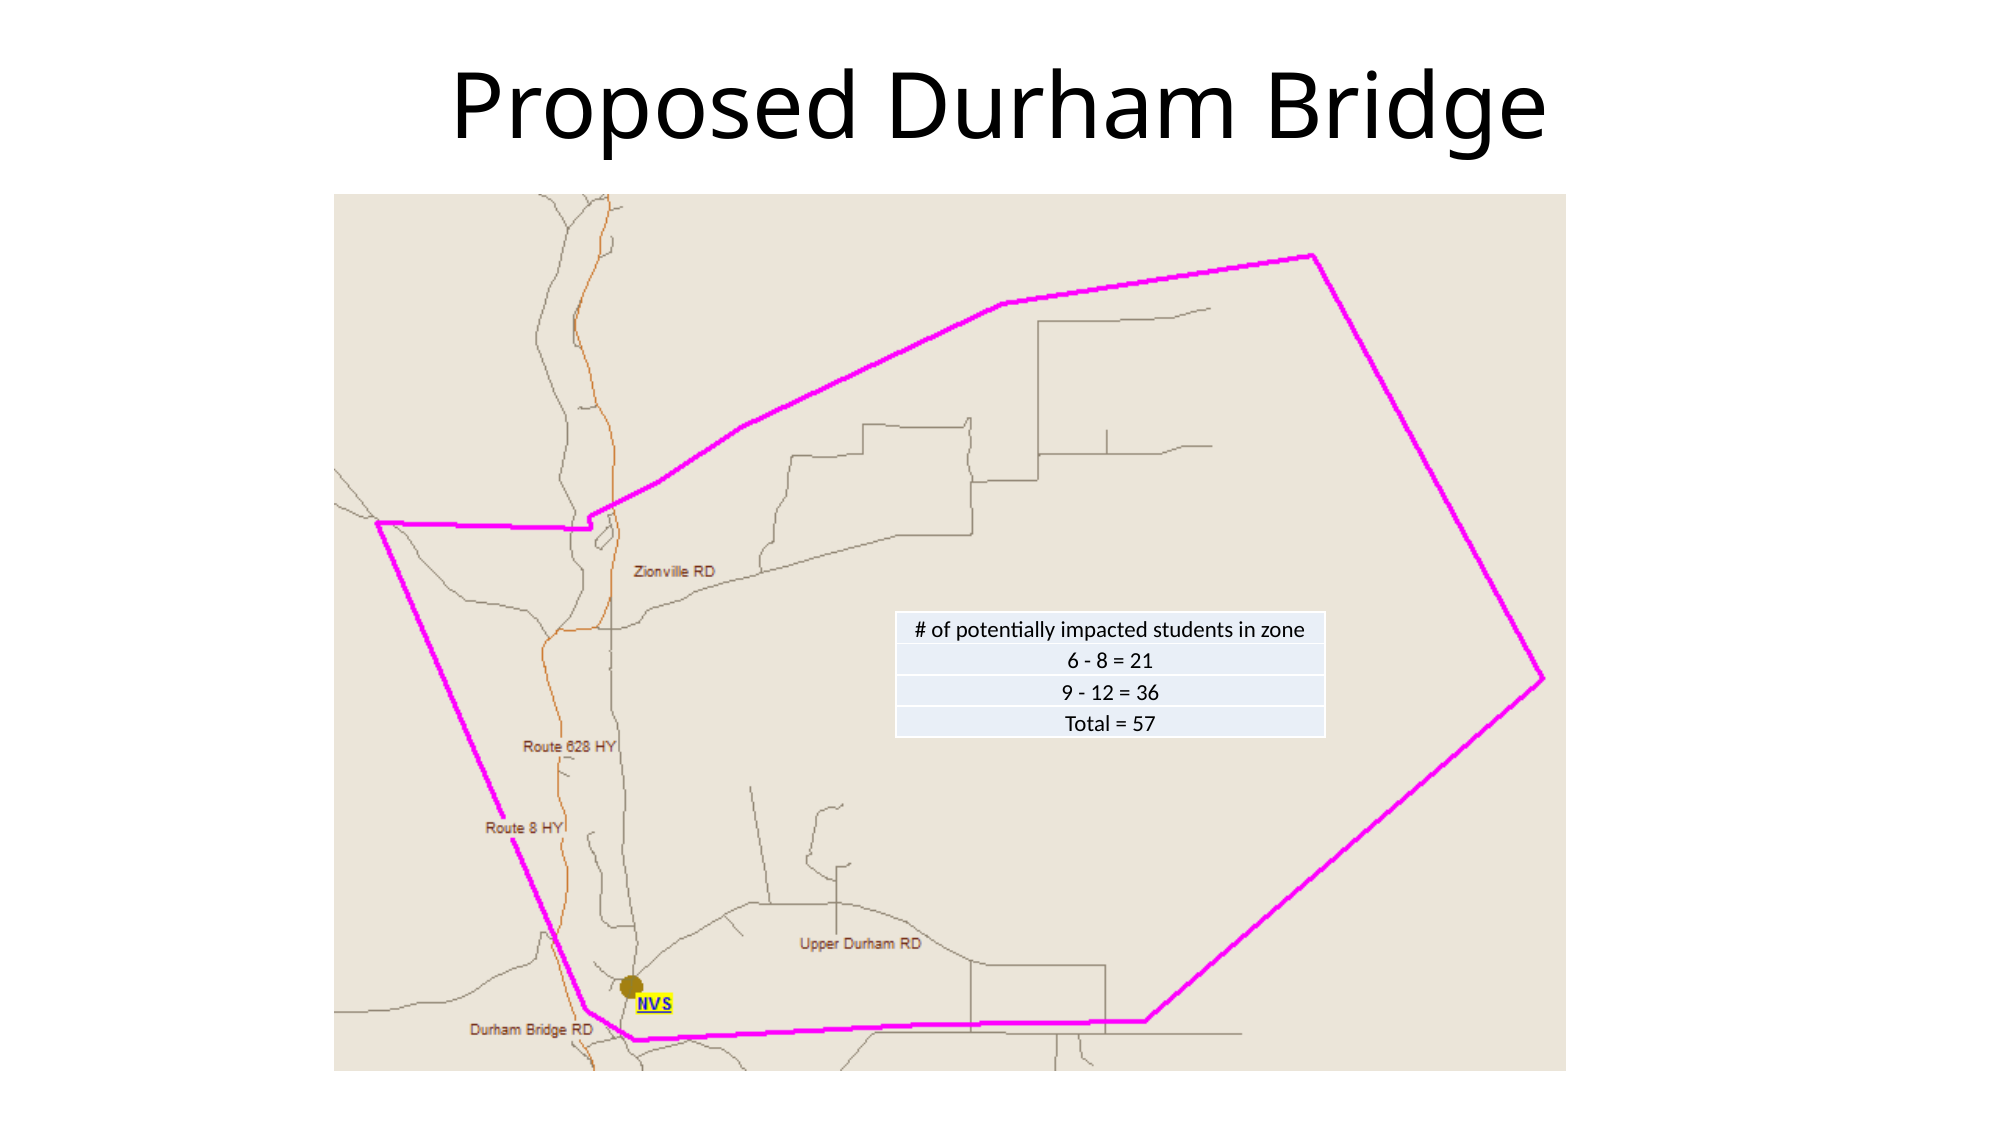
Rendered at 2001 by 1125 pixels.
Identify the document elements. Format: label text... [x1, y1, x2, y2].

picture [334, 194, 1566, 1071]
title Proposed Durham Bridge [137, 0, 1863, 218]
